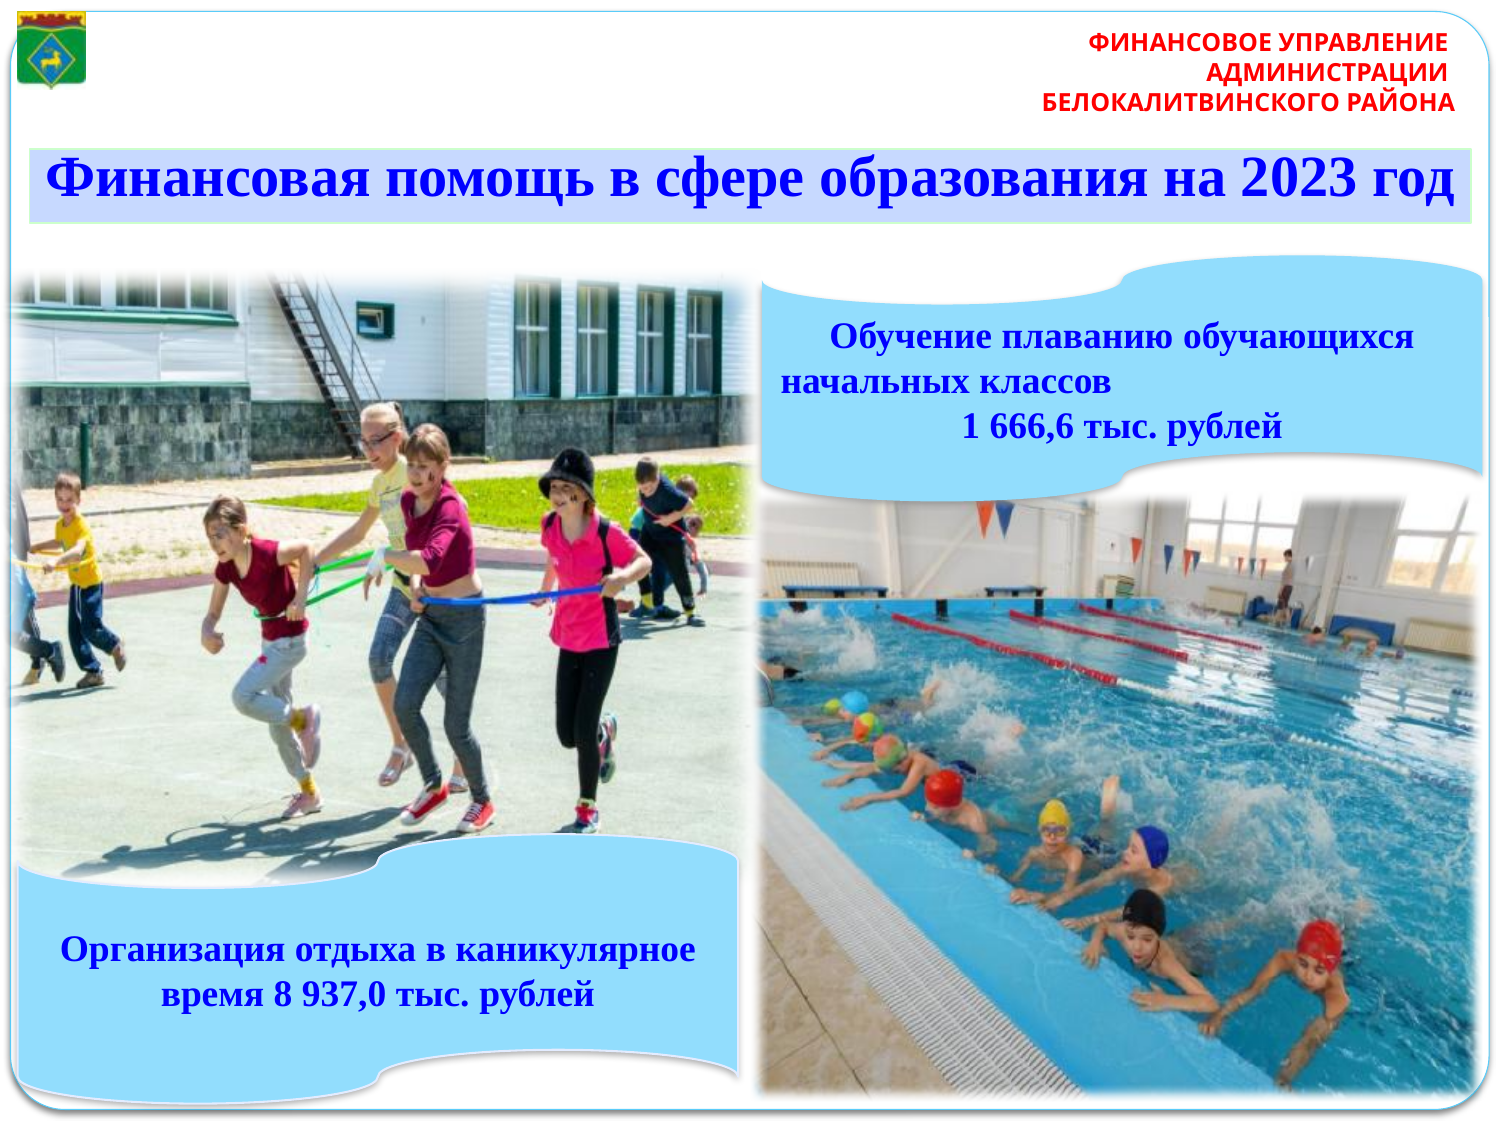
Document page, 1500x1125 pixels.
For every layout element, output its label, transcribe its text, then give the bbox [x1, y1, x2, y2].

picture [0, 266, 1483, 1102]
title Финансовая помощь в сфере образования на 2023 год [29, 148, 1472, 224]
text_box Организация отдыха в каникулярное время 8 937,0 тыс. рублей [16, 900, 740, 1105]
text_box Финансовое управление Администрации Белокалитвинского района [856, 19, 1471, 124]
picture [17, 11, 86, 91]
text_box Обучение плаванию обучающихся начальных классов 1 666,6 тыс. рублей [766, 254, 1484, 489]
